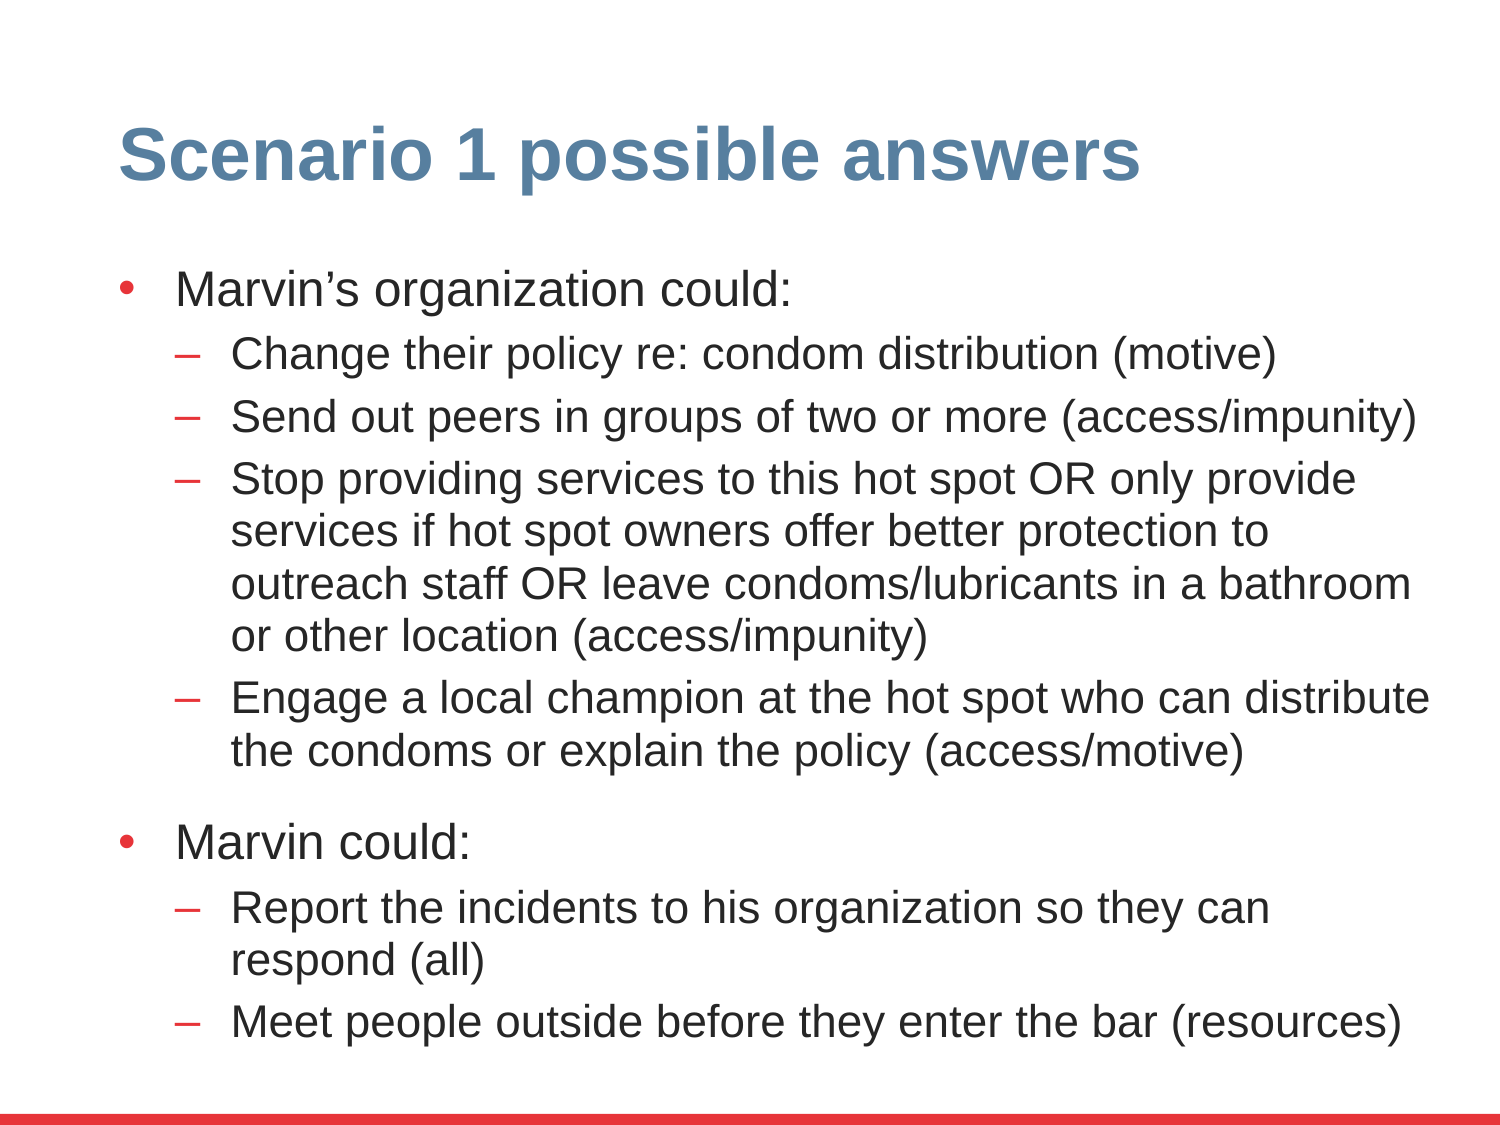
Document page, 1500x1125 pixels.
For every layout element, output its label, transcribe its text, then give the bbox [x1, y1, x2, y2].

list Marvin’s organization could: Change their policy re: condom distribution (motive) Send out peers in groups of two or more (access/impunity) Stop providing services to this hot spot OR only provide services if hot spot owners offer better protection to outreach staff OR leave condoms/lubricants in a bathroom or other location (access/impunity) Engage a local champion at the hot spot who can distribute the condoms or explain the policy (access/motive) Marvin could: Report the incidents to his organization so they can respond (all) Meet people outside before they enter the bar (resources) [103, 252, 1457, 1062]
title Scenario 1 possible answers [103, 73, 1397, 205]
